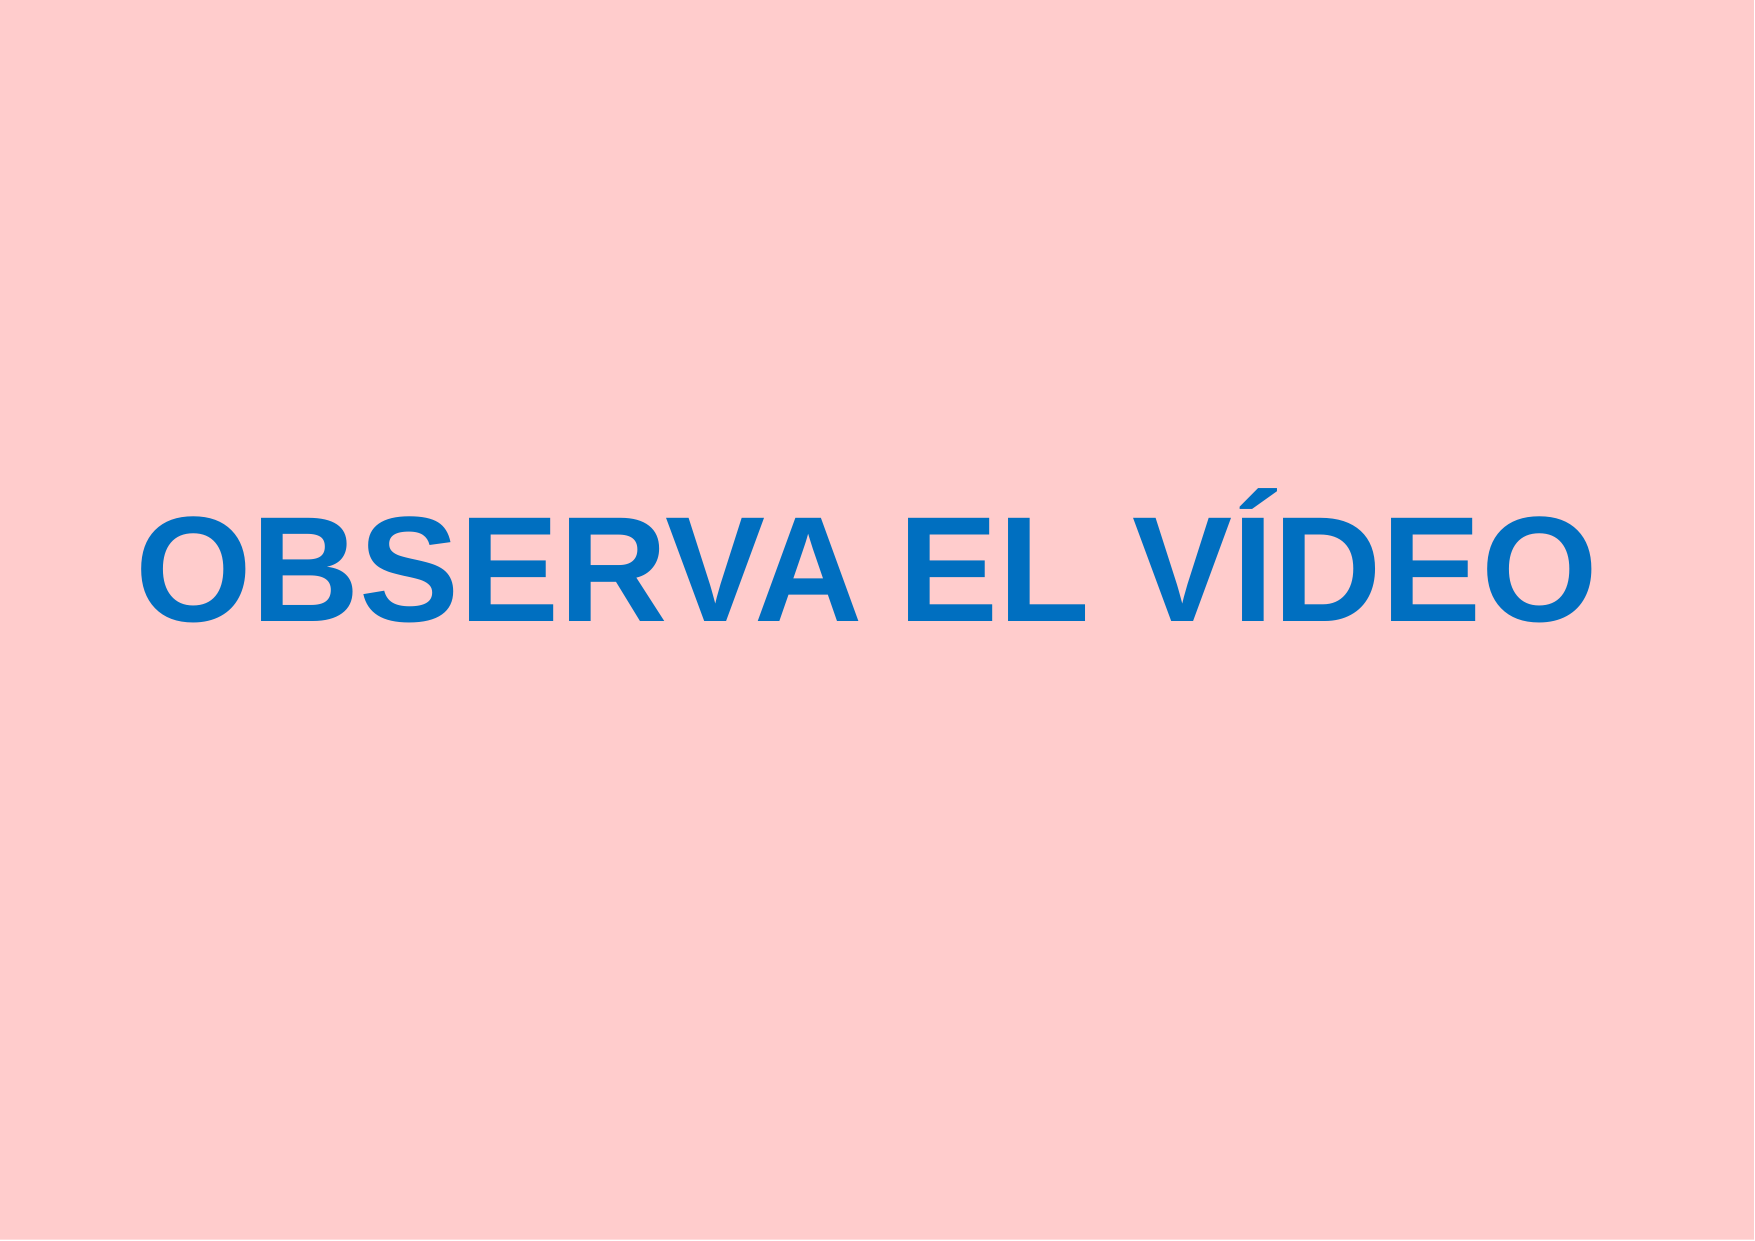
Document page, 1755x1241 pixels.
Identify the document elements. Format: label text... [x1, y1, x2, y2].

title OBSERVA EL VÍDEO [132, 469, 1622, 680]
